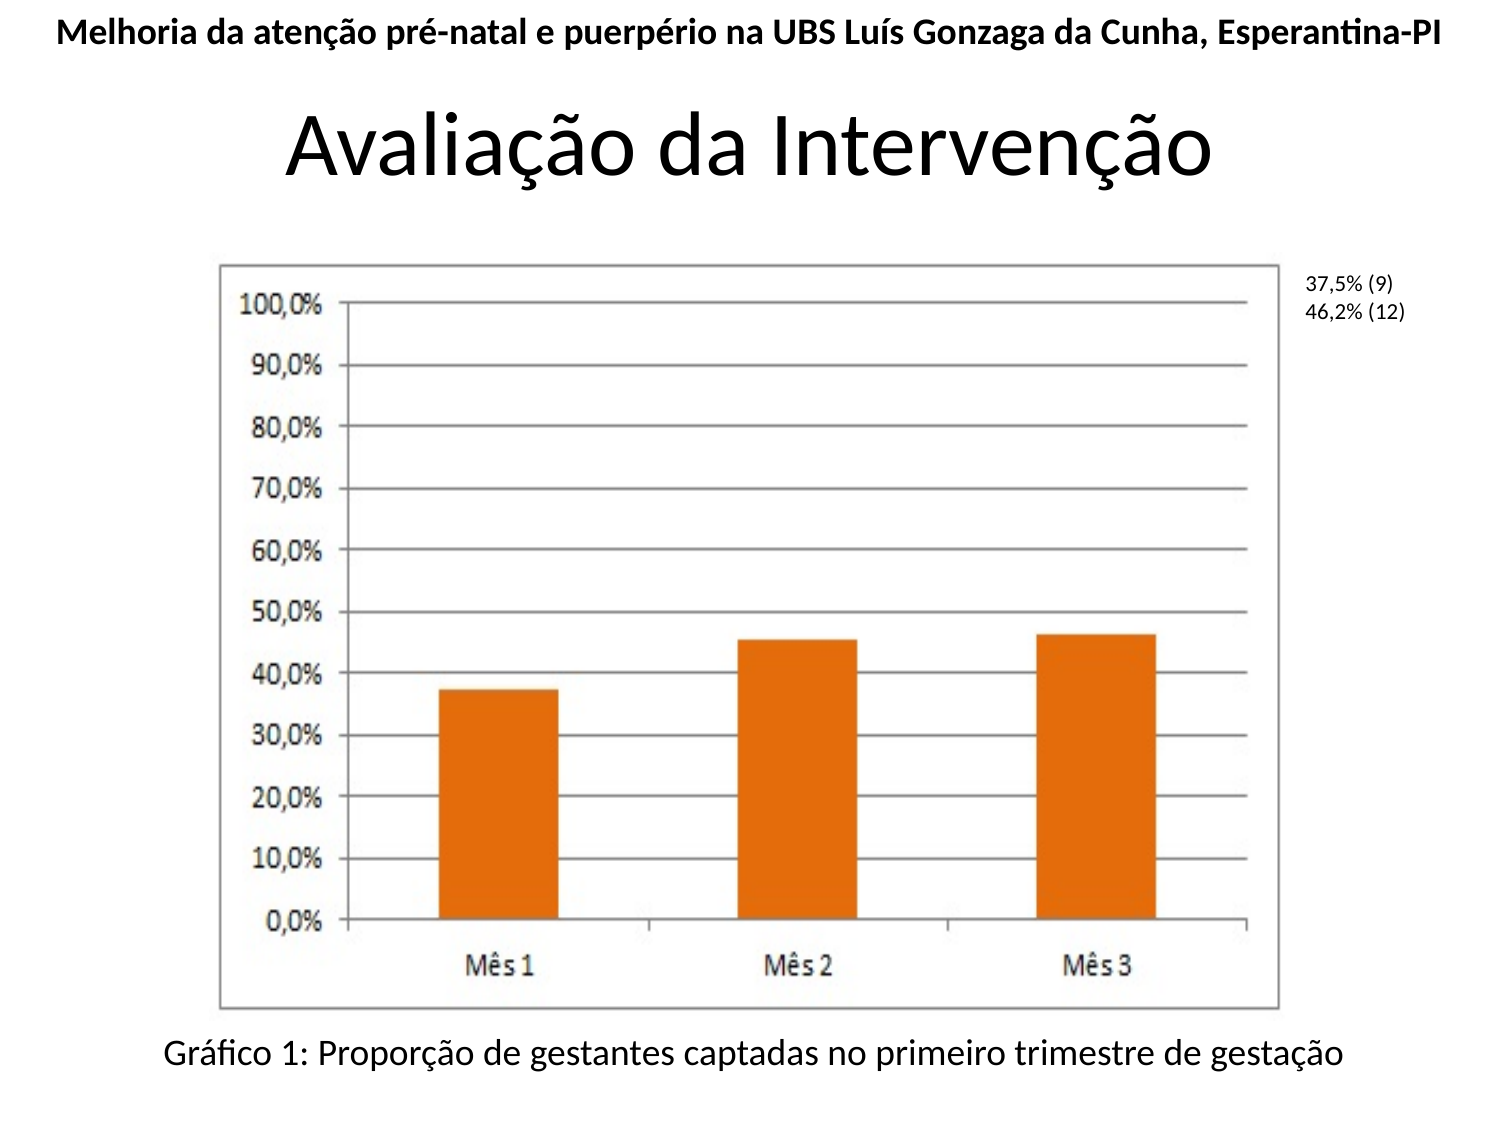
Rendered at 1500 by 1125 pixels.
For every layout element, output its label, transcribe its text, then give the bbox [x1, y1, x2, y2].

title Avaliação da Intervenção [75, 60, 1425, 233]
picture [209, 252, 1291, 1021]
text_box Melhoria da atenção pré-natal e puerpério na UBS Luís Gonzaga da Cunha, Esperantina-PI [0, 0, 1500, 60]
text_box 37,5% (9) 46,2% (12) [1294, 261, 1424, 332]
text_box Gráfico 1: Proporção de gestantes captadas no primeiro trimestre de gestação [76, 1020, 1424, 1081]
